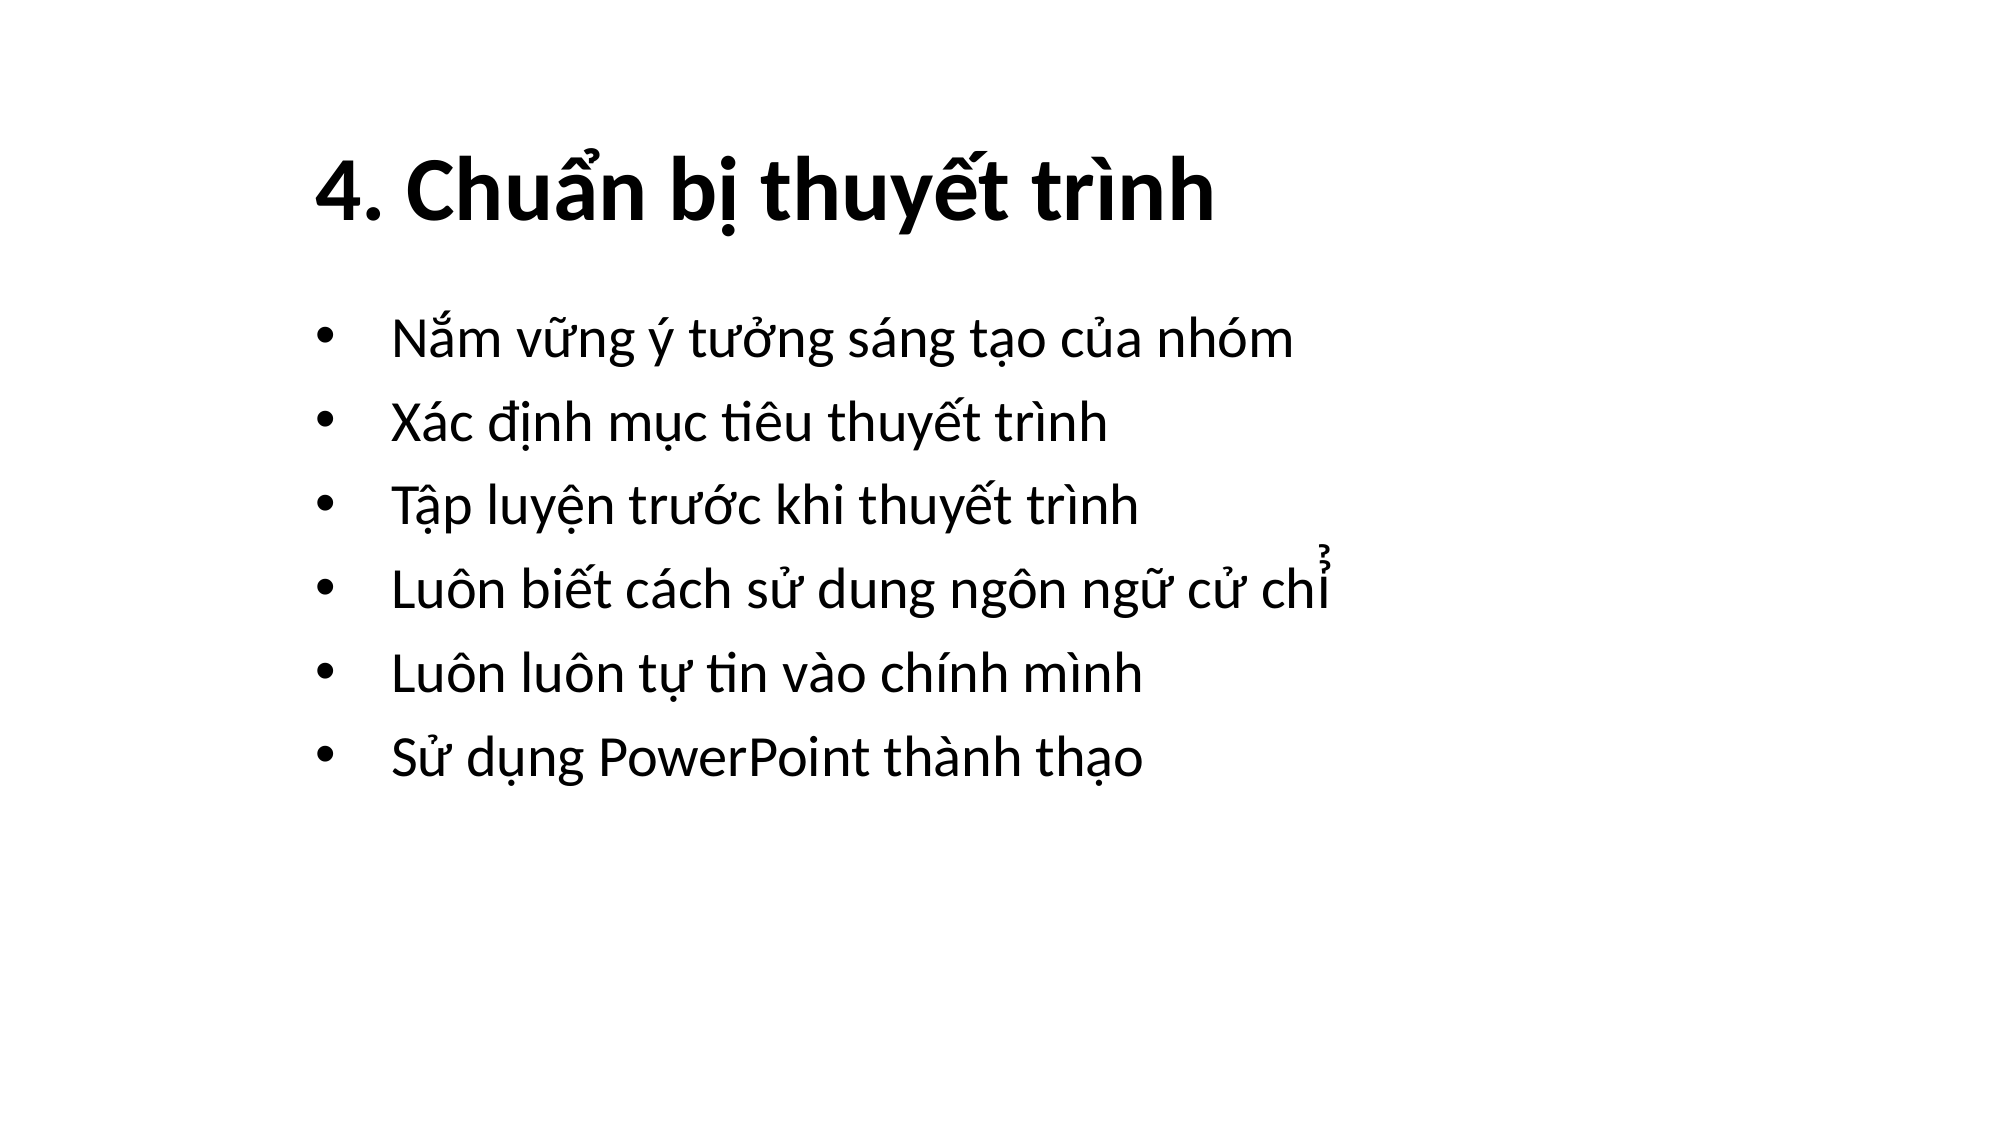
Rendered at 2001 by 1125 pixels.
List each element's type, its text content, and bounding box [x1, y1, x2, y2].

list Nắm vững ý tưởng sáng tạo của nhóm Xác định mục tiêu thuyết trình Tập luyện trước khi thuyết trình Luôn biết cách sử dung ngôn ngữ cử chỉ̉ Luôn luôn tự tin vào chính mình Sử dụng PowerPoint thành thạo [300, 299, 1863, 1014]
title 4. Chuẩn bị thuyết trình [300, 82, 1863, 299]
